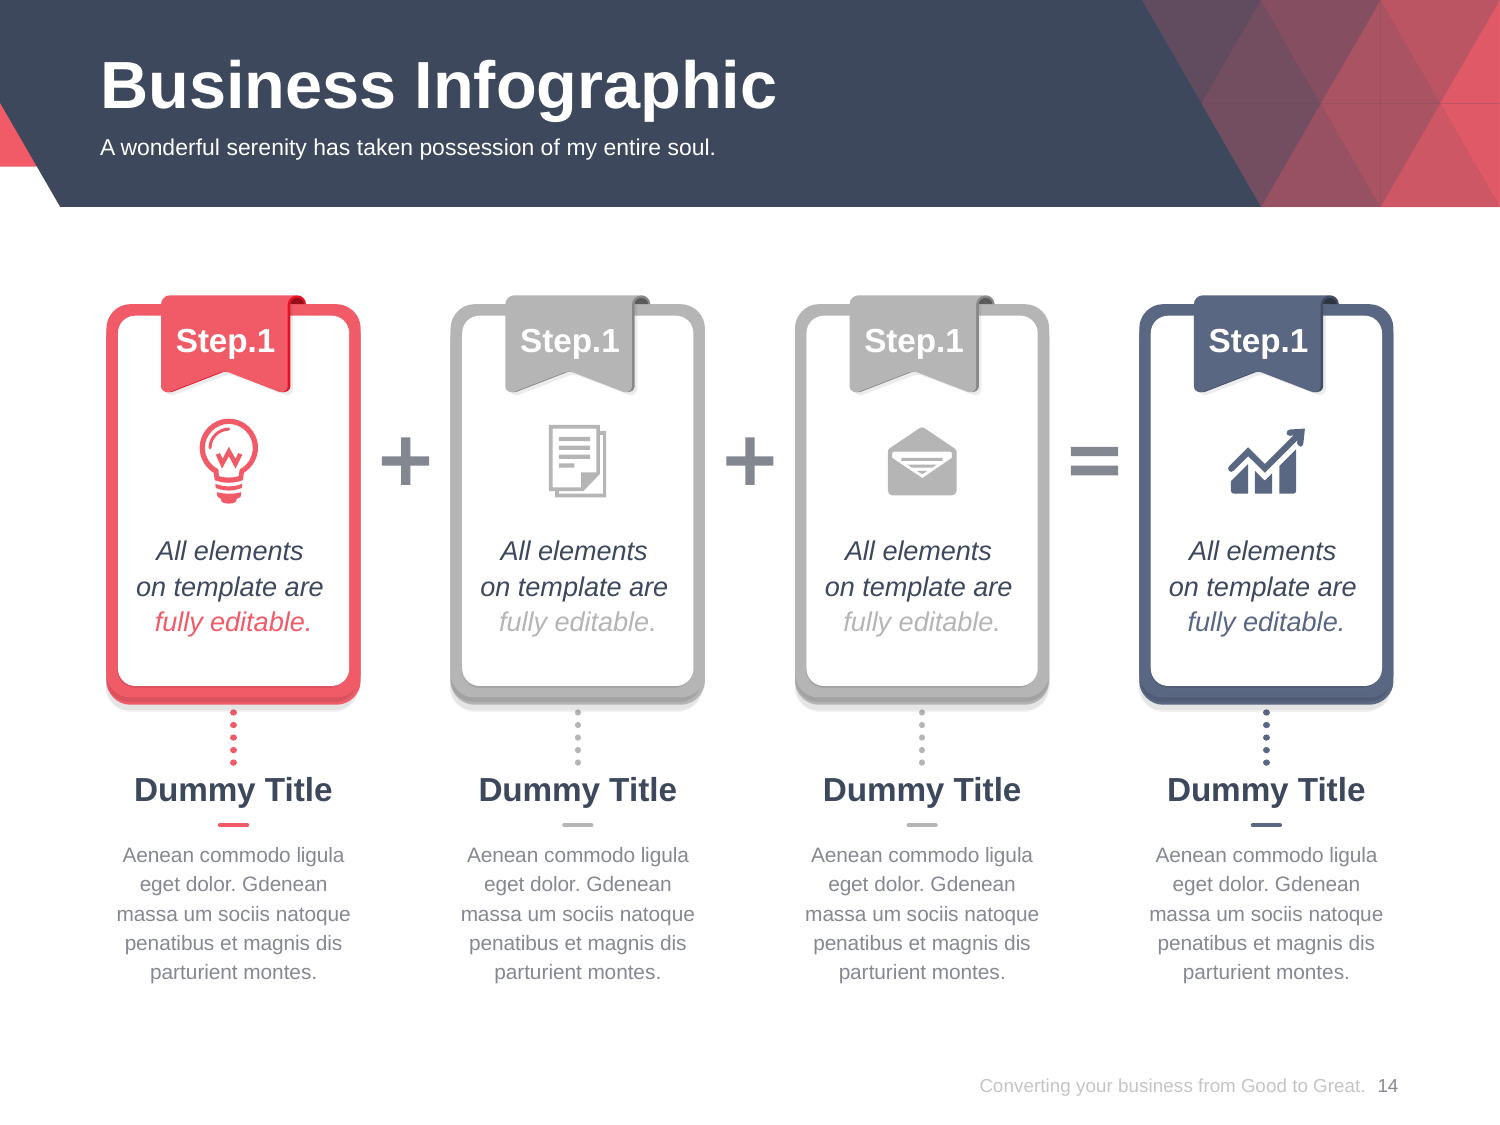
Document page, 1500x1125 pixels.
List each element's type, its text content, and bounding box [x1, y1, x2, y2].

text_box [381, 456, 430, 466]
slide_number 14 [1352, 1044, 1424, 1125]
text_box [401, 466, 411, 485]
text_box Aenean commodo ligula eget dolor. Gdenean massa um sociis natoque penatibus et magnis dis parturient montes. [1139, 837, 1393, 984]
text_box Dummy Title [795, 768, 1049, 809]
text_box [1070, 446, 1119, 457]
text_box Dummy Title [107, 768, 361, 809]
text_box Aenean commodo ligula eget dolor. Gdenean massa um sociis natoque penatibus et magnis dis parturient montes. [451, 837, 705, 984]
text_box [1070, 465, 1119, 476]
text_box Aenean commodo ligula eget dolor. Gdenean massa um sociis natoque penatibus et magnis dis parturient montes. [107, 837, 361, 984]
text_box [450, 295, 1050, 705]
text_box Dummy Title [451, 768, 705, 809]
list A wonderful serenity has taken possession of my entire soul. [100, 132, 1400, 192]
text_box [401, 437, 411, 456]
text_box Dummy Title [1139, 768, 1393, 809]
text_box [106, 295, 361, 705]
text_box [1139, 295, 1394, 705]
title Business Infographic [100, 29, 1400, 127]
footer Converting your business from Good to Great. [905, 1044, 1352, 1125]
text_box Aenean commodo ligula eget dolor. Gdenean massa um sociis natoque penatibus et magnis dis parturient montes. [795, 837, 1049, 984]
